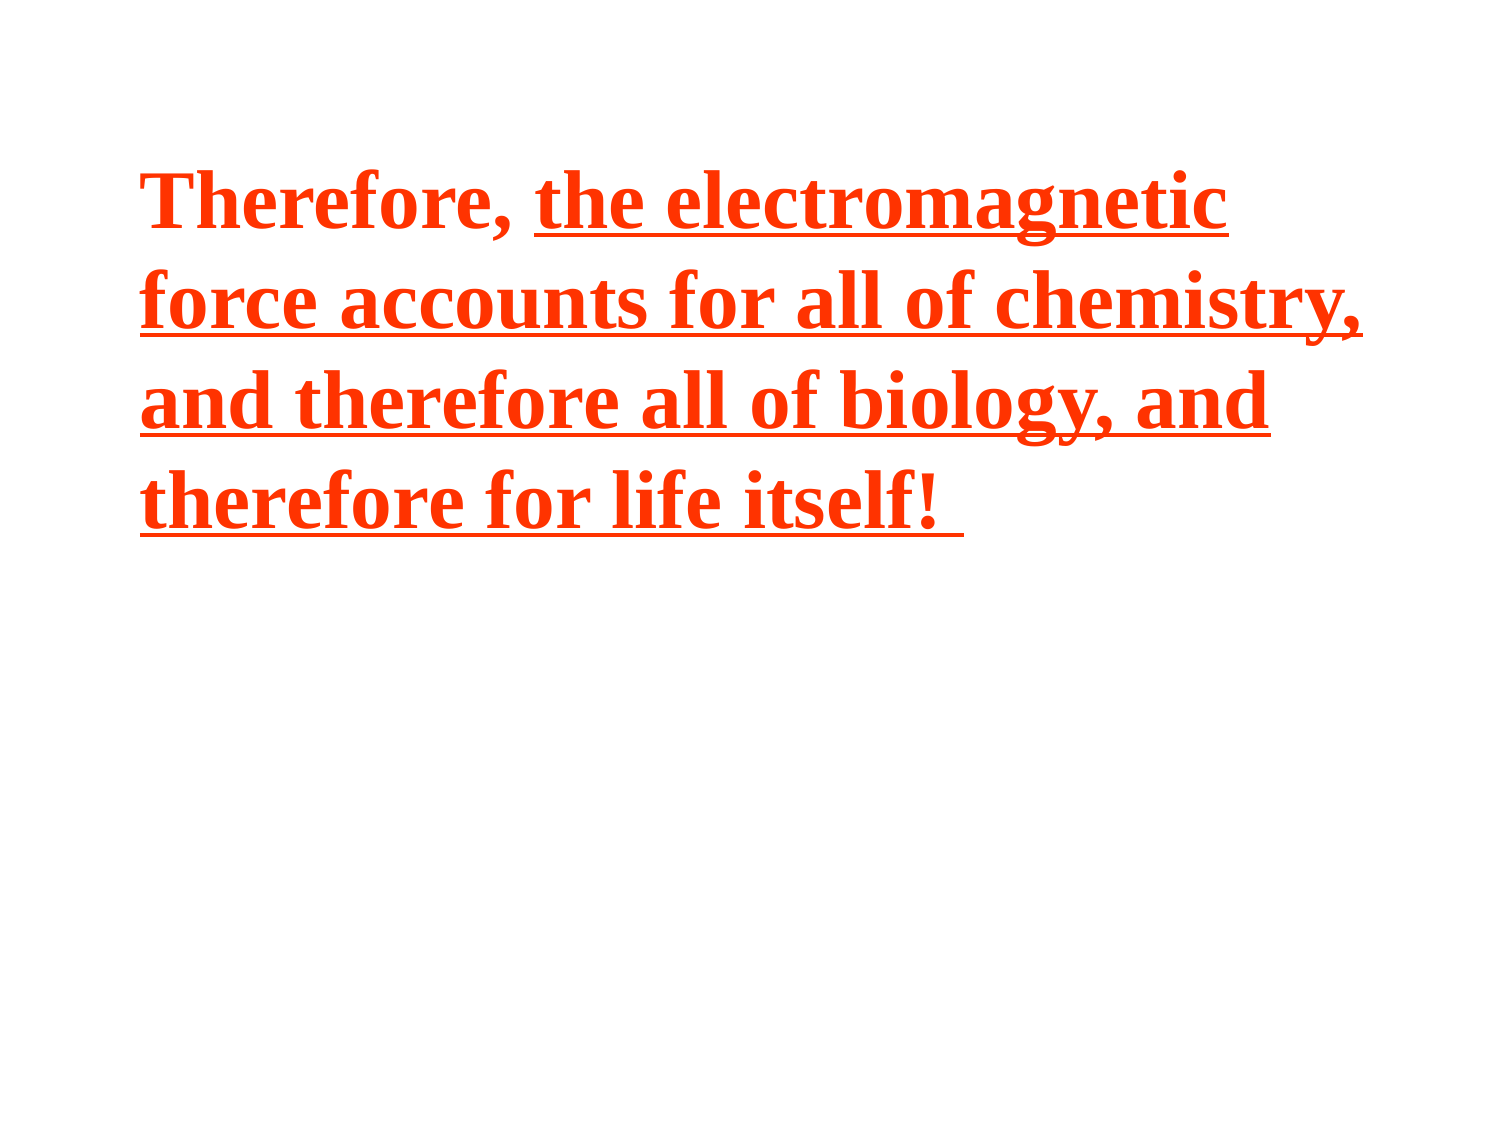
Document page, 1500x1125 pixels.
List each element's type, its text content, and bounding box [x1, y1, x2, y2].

text_box Therefore, the electromagnetic force accounts for all of chemistry, and therefore all of biology, and therefore for life itself! [124, 137, 1413, 553]
